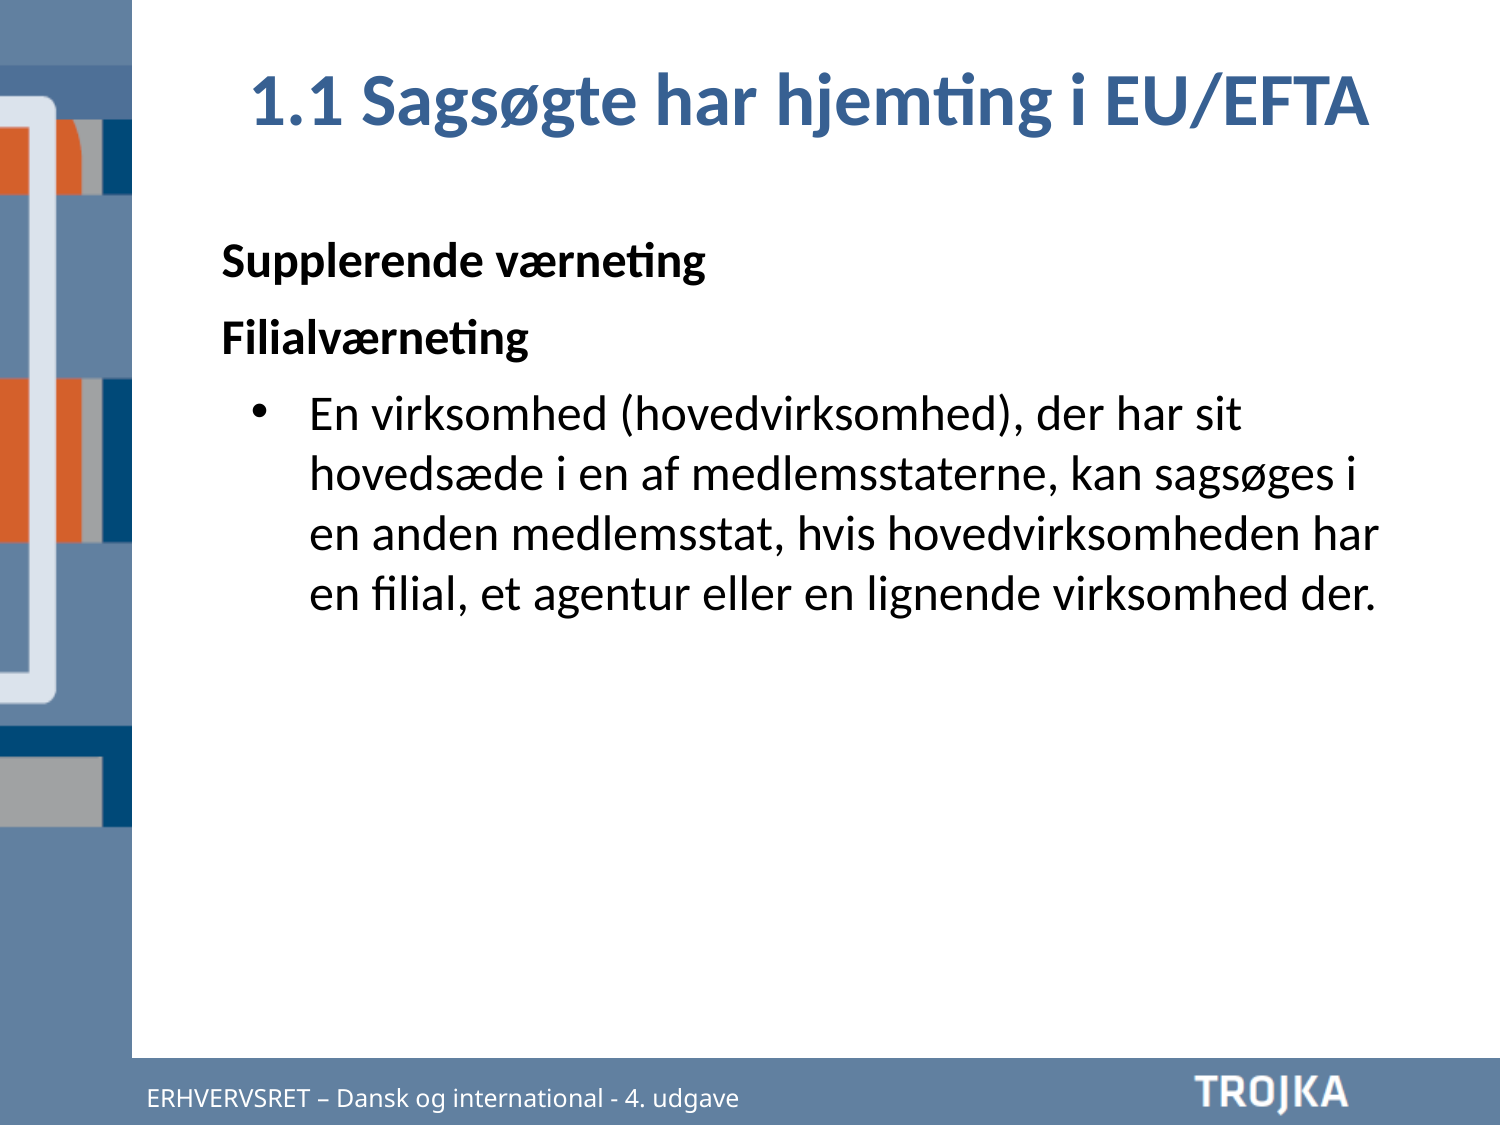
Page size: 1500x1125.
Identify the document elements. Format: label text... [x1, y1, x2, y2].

picture [0, 0, 1500, 1125]
list Supplerende værneting Filialværneting En virksomhed (hovedvirksomhed), der har sit hovedsæde i en af medlemsstaterne, kan sagsøges i en anden medlemsstat, hvis hovedvirksomheden har en filial, et agentur eller en lignende virksomhed der. [206, 219, 1414, 1035]
text_box 1.1 Sagsøgte har hjemting i EU/EFTA [206, 42, 1414, 148]
